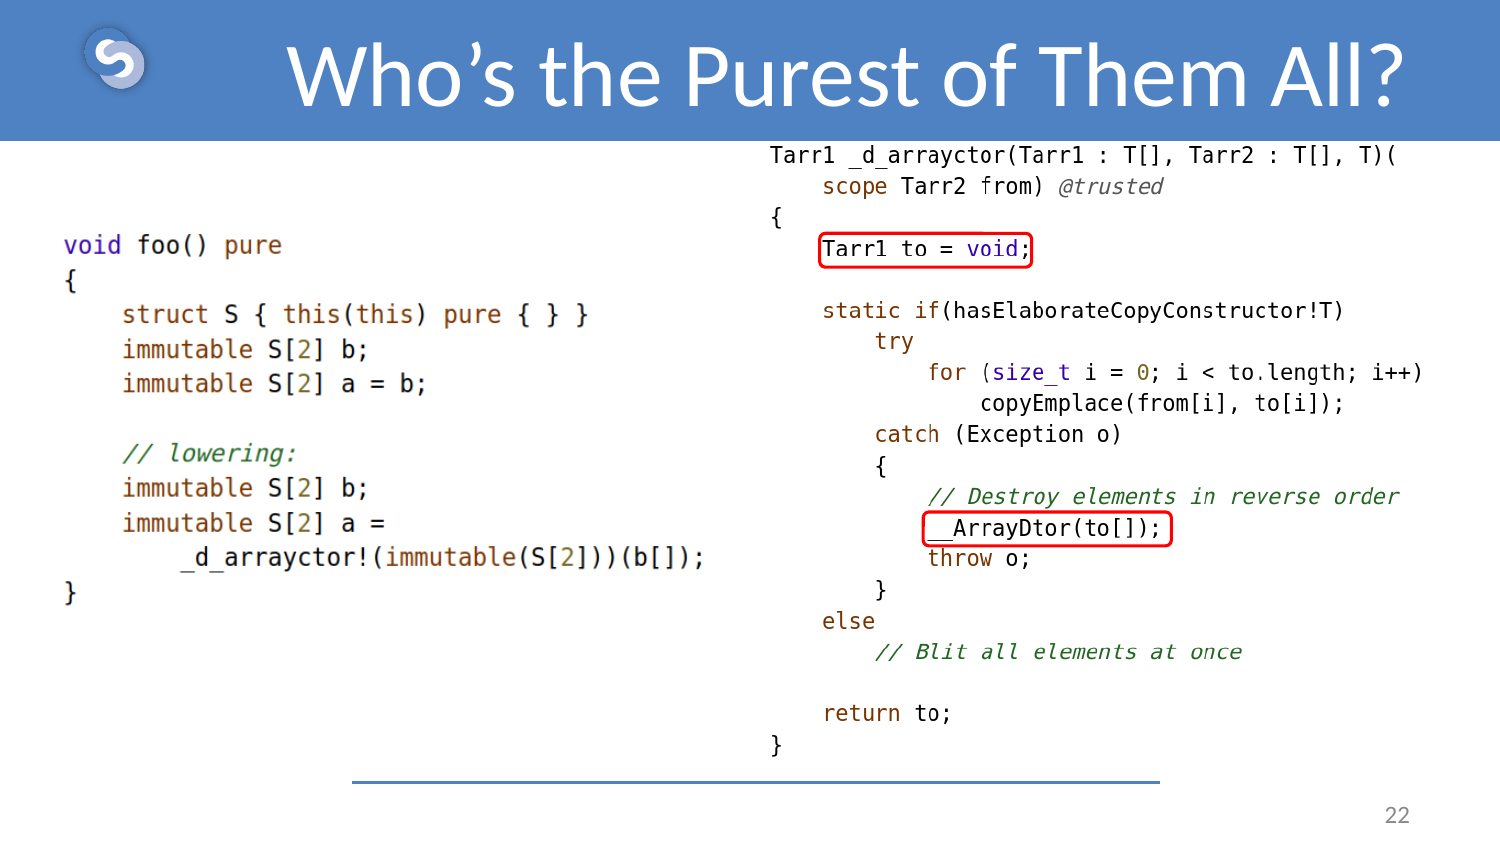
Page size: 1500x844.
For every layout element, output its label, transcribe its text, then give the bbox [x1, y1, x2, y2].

slide_number ‹#› [1277, 799, 1425, 827]
picture [82, 26, 148, 91]
picture [59, 233, 711, 611]
title Who’s the Purest of Them All? [199, 16, 1425, 124]
picture [766, 143, 1426, 762]
